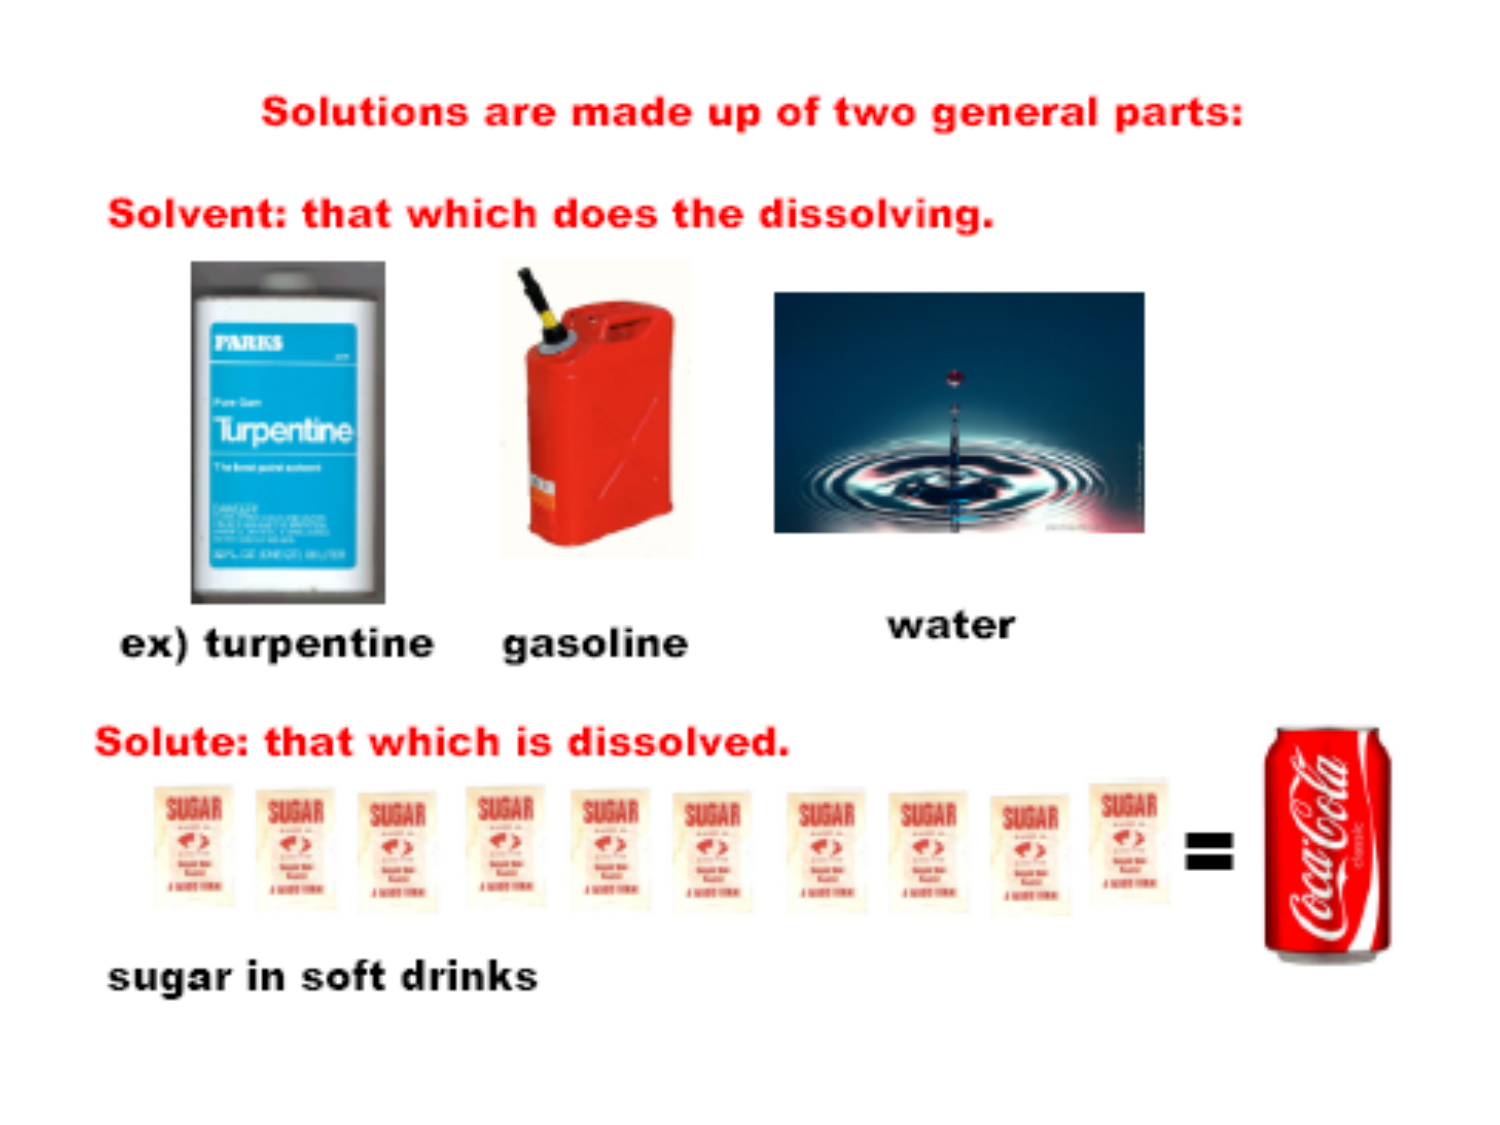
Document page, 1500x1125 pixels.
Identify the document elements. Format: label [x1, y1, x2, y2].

picture [87, 74, 1408, 1013]
